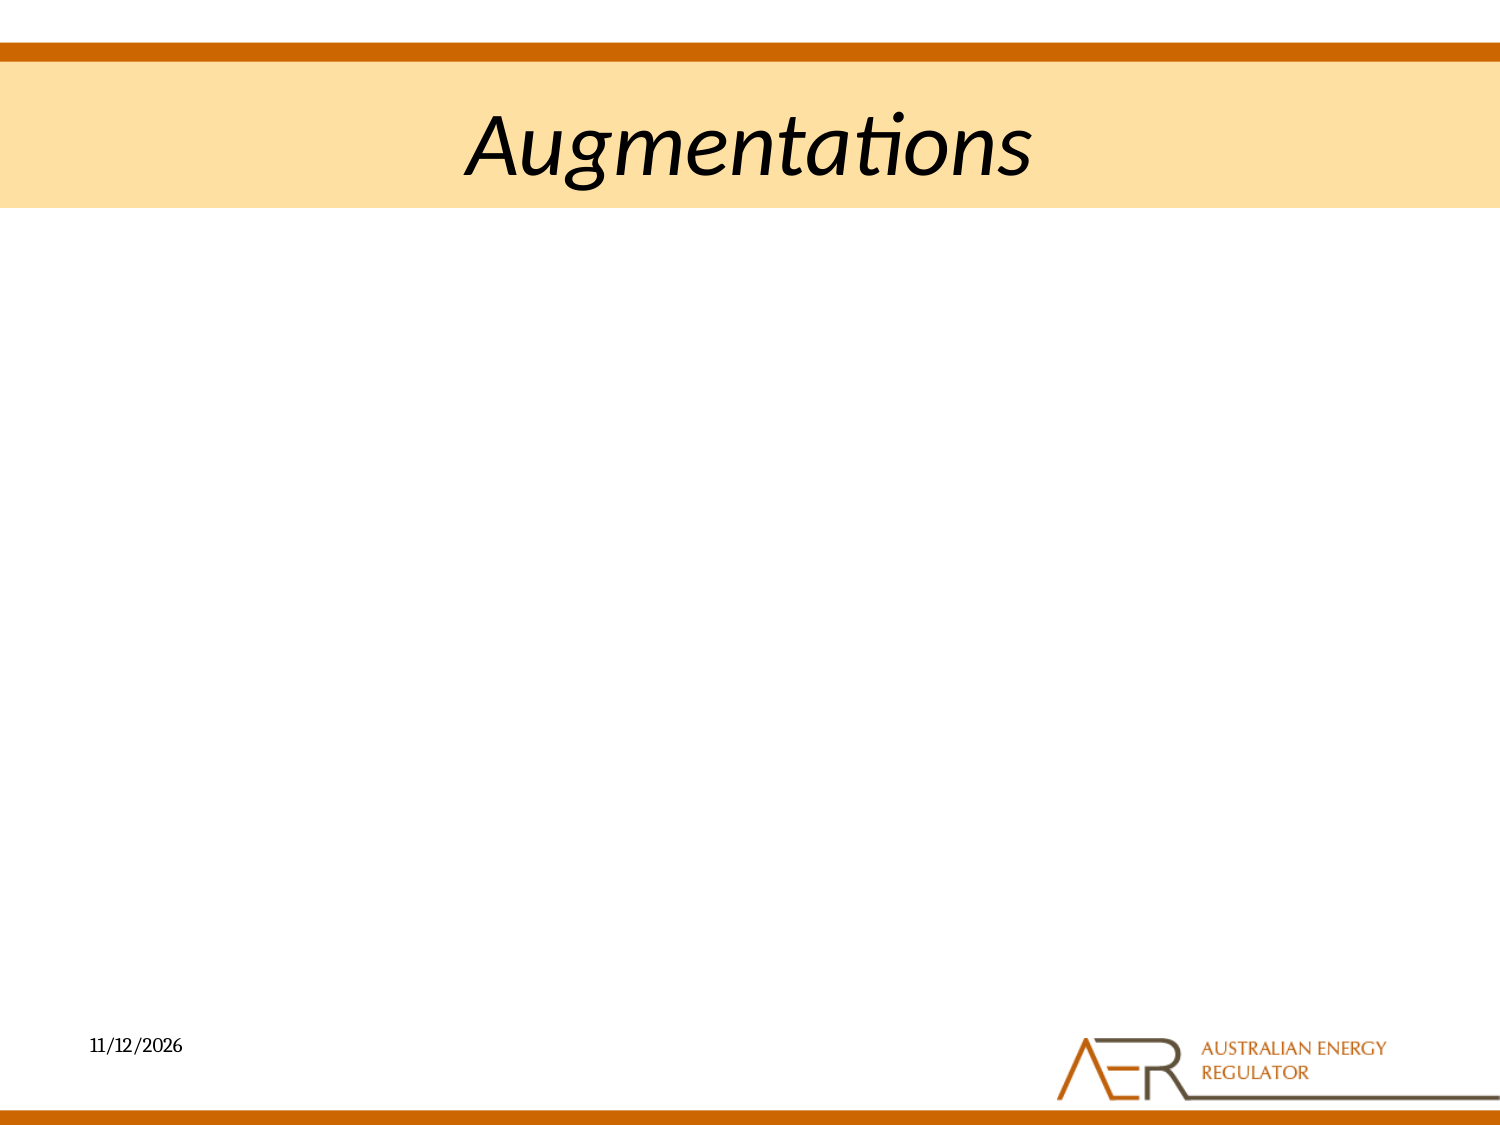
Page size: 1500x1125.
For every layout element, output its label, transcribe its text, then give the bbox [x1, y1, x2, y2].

picture [1057, 1038, 1500, 1101]
title Augmentations [74, 44, 1426, 233]
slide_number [74, 1024, 526, 1103]
